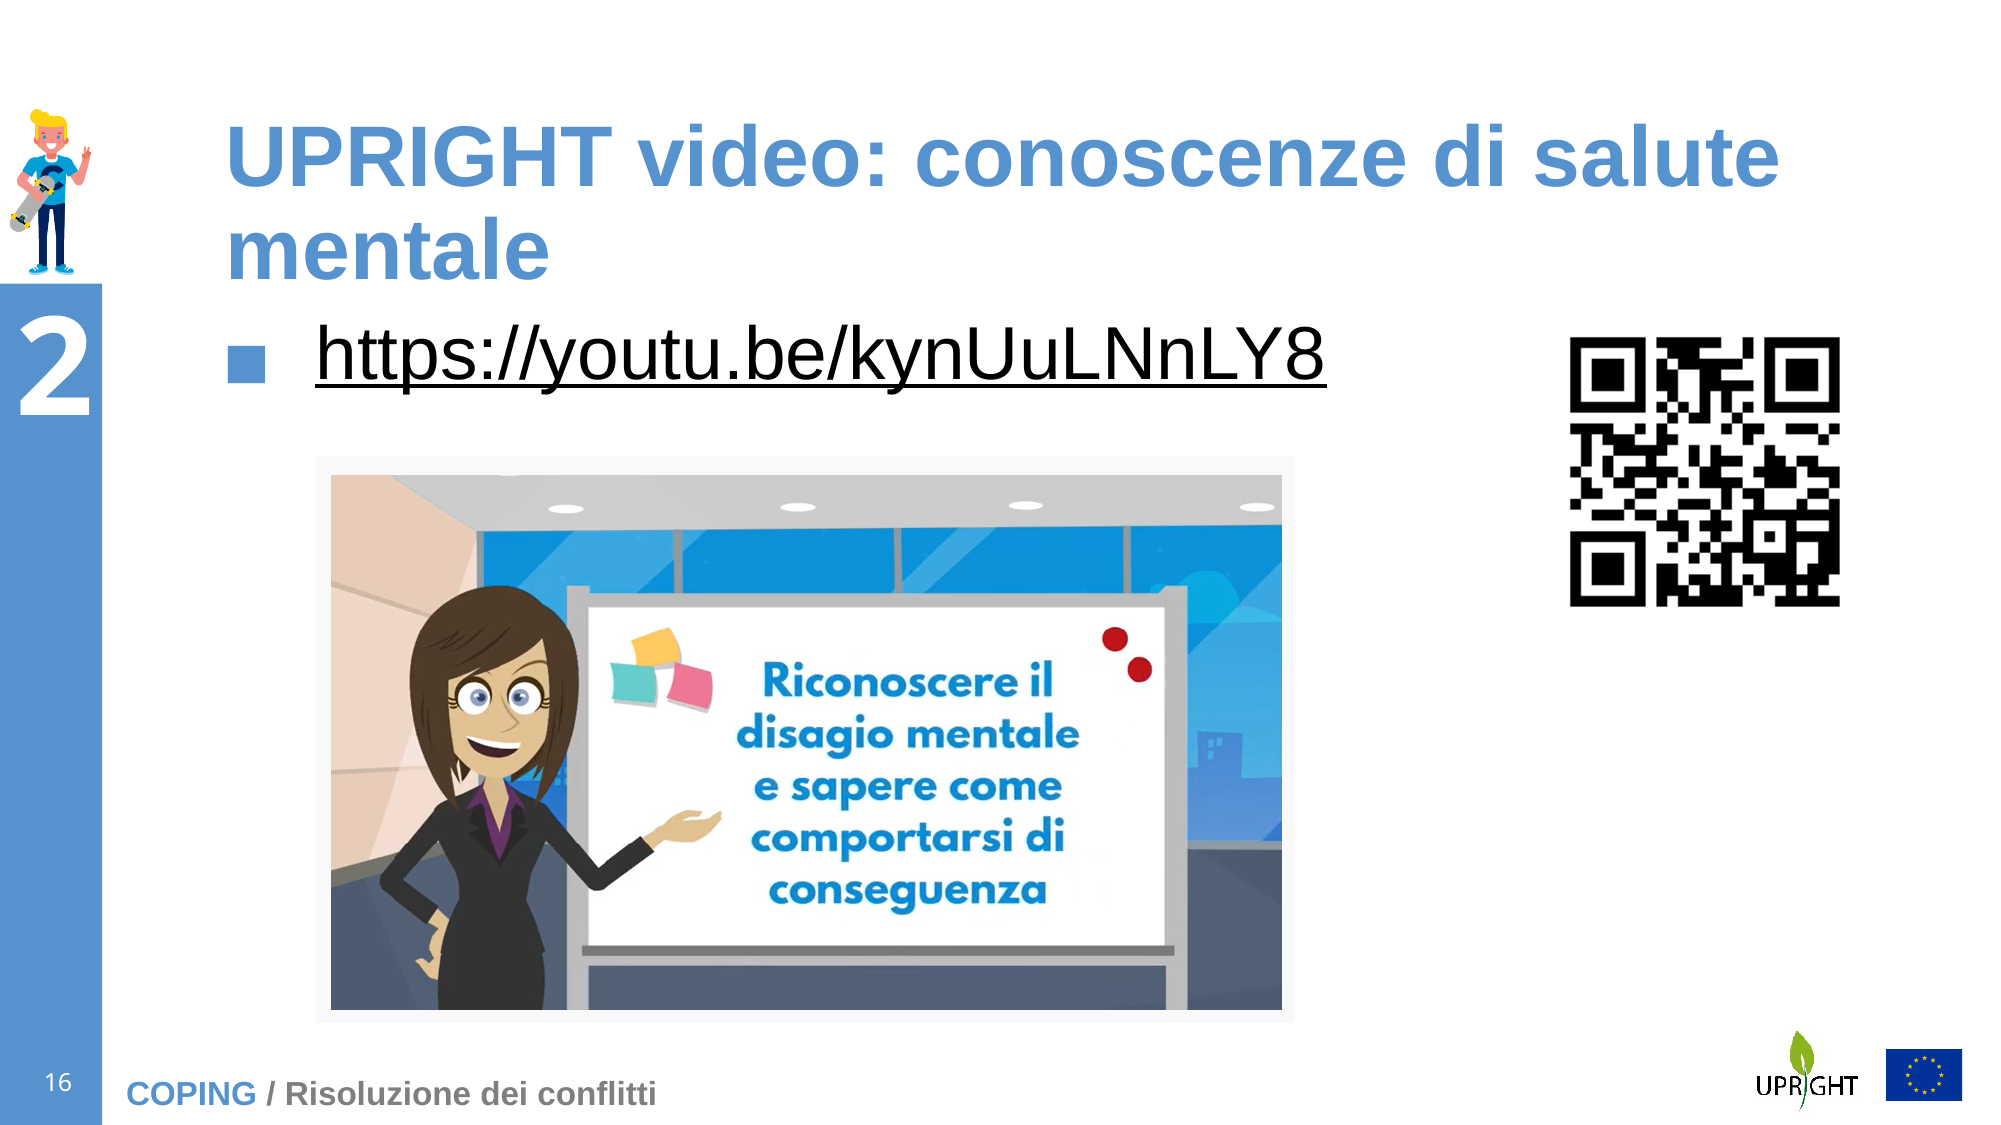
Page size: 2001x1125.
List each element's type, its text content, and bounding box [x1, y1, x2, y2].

picture [2, 87, 98, 286]
picture [316, 455, 1295, 1023]
picture [1552, 319, 1860, 627]
text_box COPING / Risoluzione dei conflitti [111, 1065, 1220, 1120]
picture [1886, 1049, 1963, 1101]
title UPRIGHT video: conoscenze di salute mentale [210, 104, 1861, 307]
picture [1741, 1024, 1869, 1120]
list https://youtu.be/kynUuLNnLY8 [206, 307, 1932, 1021]
